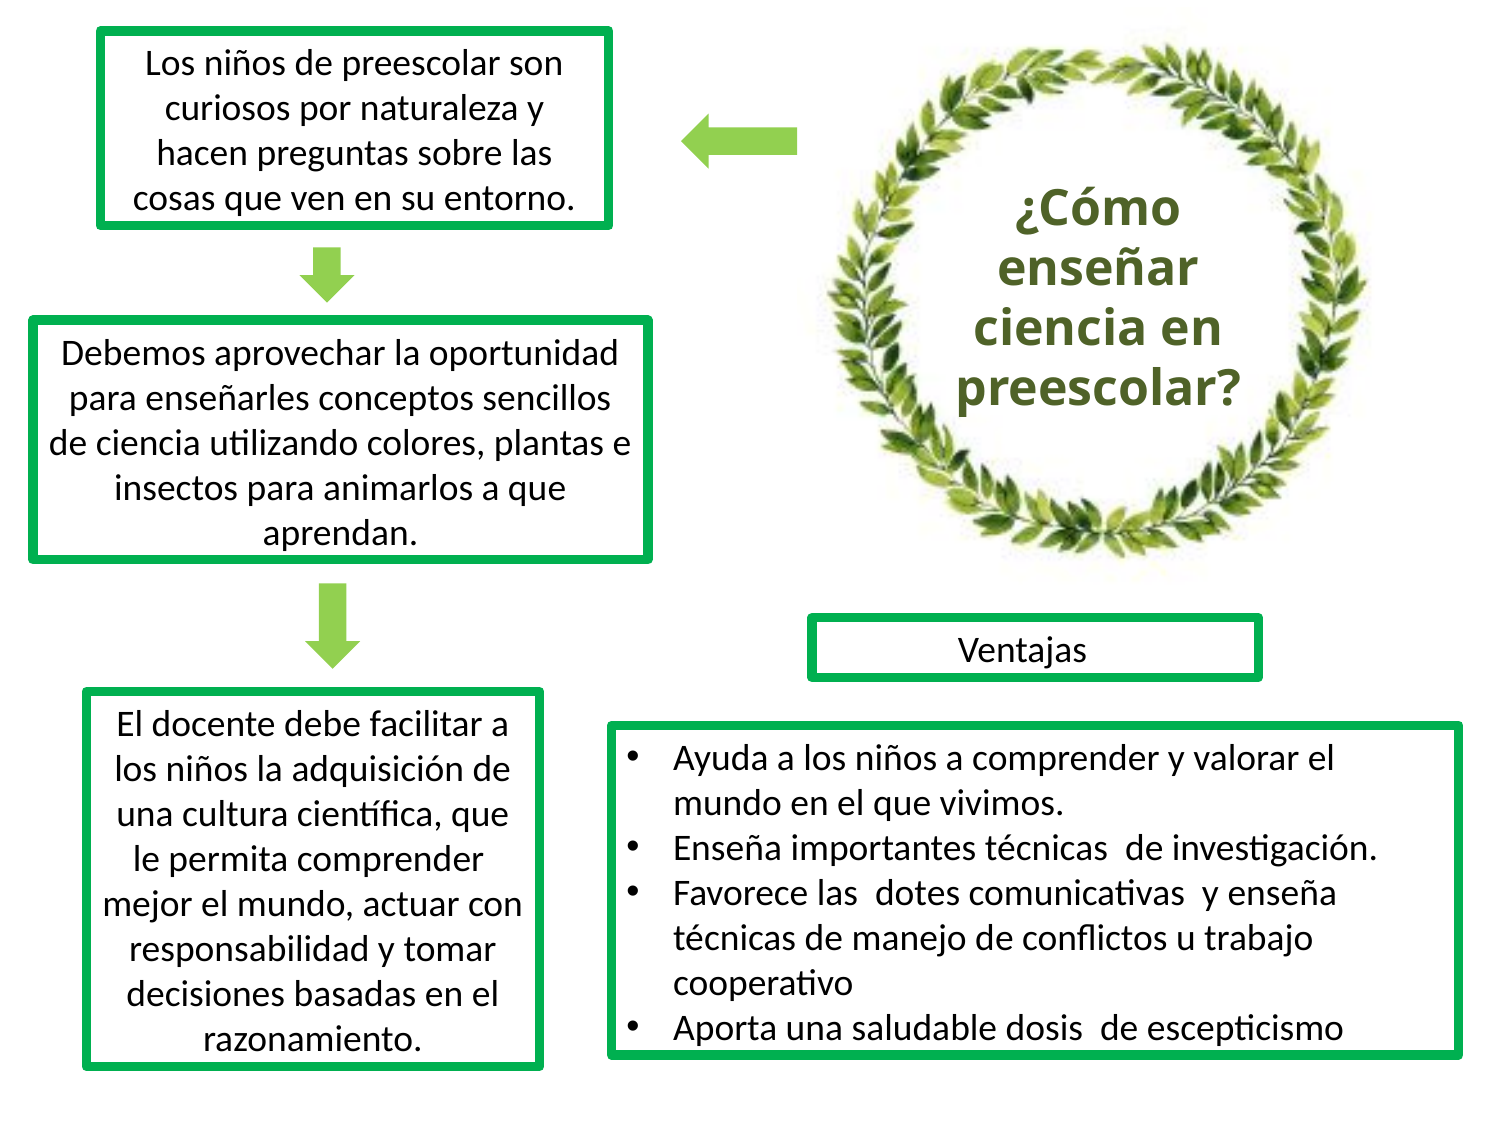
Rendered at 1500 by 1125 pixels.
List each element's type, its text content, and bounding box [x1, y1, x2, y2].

picture [796, 7, 1400, 610]
text_box Ventajas [812, 618, 1259, 678]
text_box Ayuda a los niños a comprender y valorar el mundo en el que vivimos. Enseña importantes técnicas de investigación. Favorece las dotes comunicativas y enseña técnicas de manejo de conflictos u trabajo cooperativo Aporta una saludable dosis de escepticismo [611, 725, 1459, 1056]
text_box Debemos aprovechar la oportunidad para enseñarles conceptos sencillos de ciencia utilizando colores, plantas e insectos para animarlos a que aprendan. [33, 320, 648, 560]
text_box Los niños de preescolar son curiosos por naturaleza y hacen preguntas sobre las cosas que ven en su entorno. [100, 30, 609, 226]
text_box [678, 111, 791, 171]
text_box [303, 581, 363, 671]
text_box [297, 245, 357, 305]
text_box El docente debe facilitar a los niños la adquisición de una cultura científica, que le permita comprender mejor el mundo, actuar con responsabilidad y tomar decisiones basadas en el razonamiento. [86, 691, 540, 1067]
